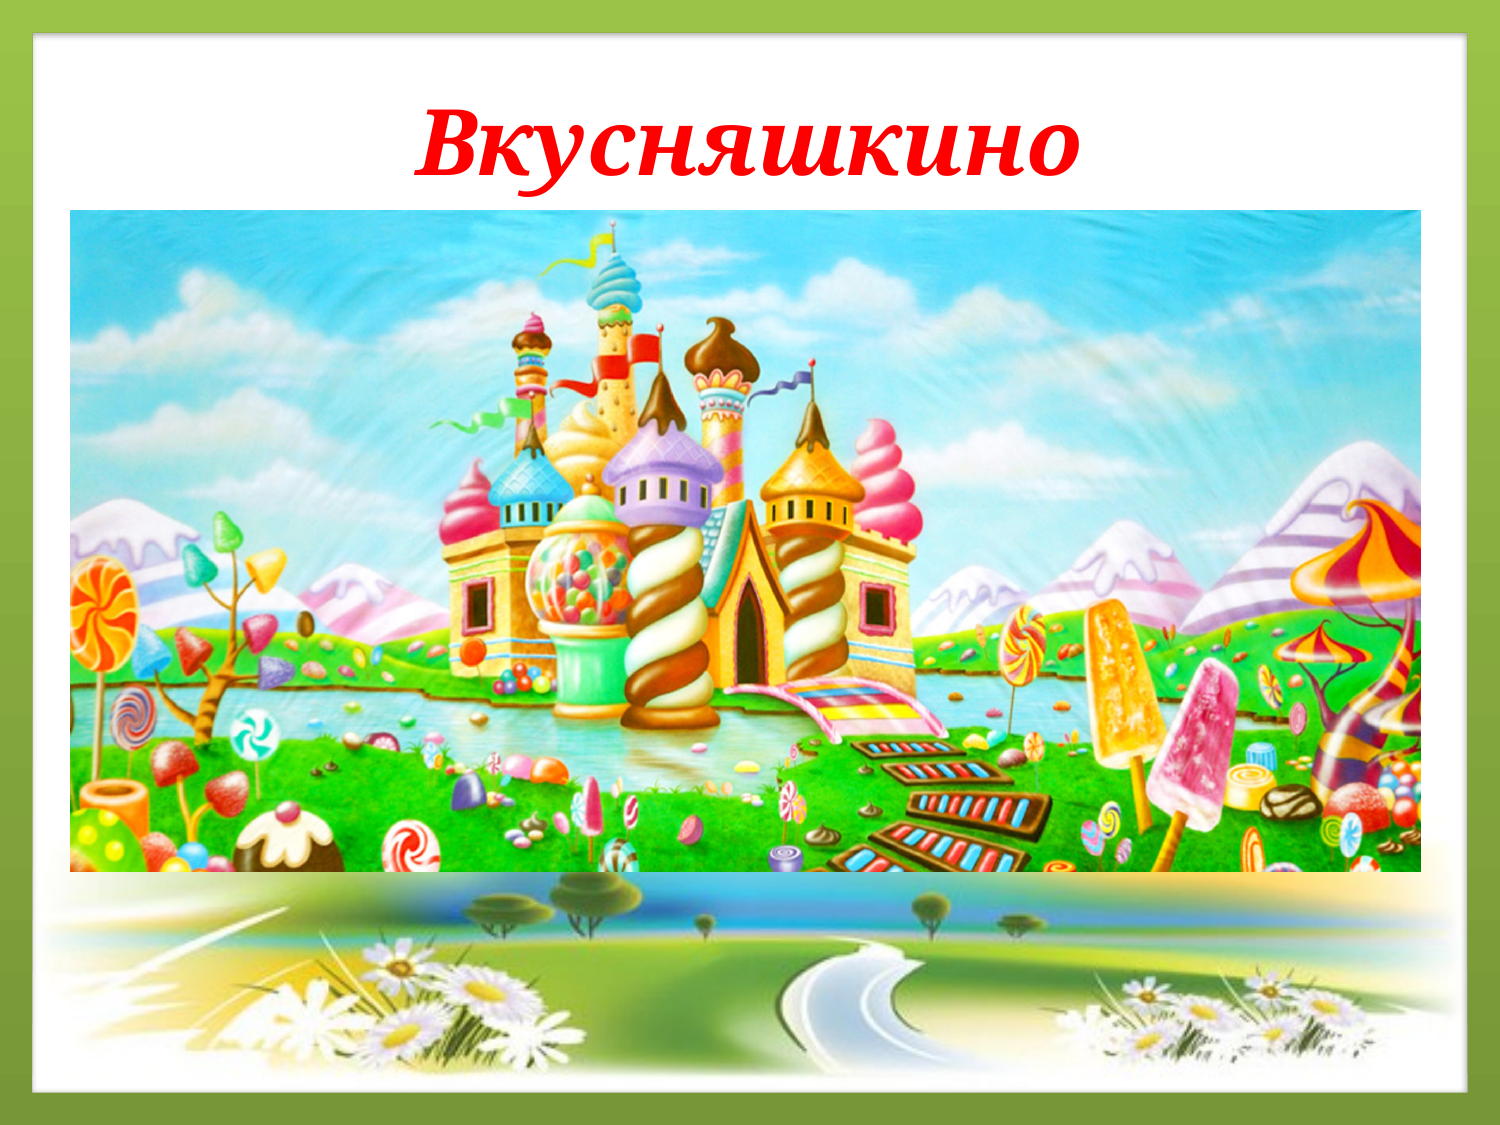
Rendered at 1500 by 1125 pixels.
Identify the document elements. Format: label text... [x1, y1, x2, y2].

picture [33, 771, 1467, 1090]
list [70, 210, 1421, 873]
title Вкусняшкино [75, 45, 1425, 233]
